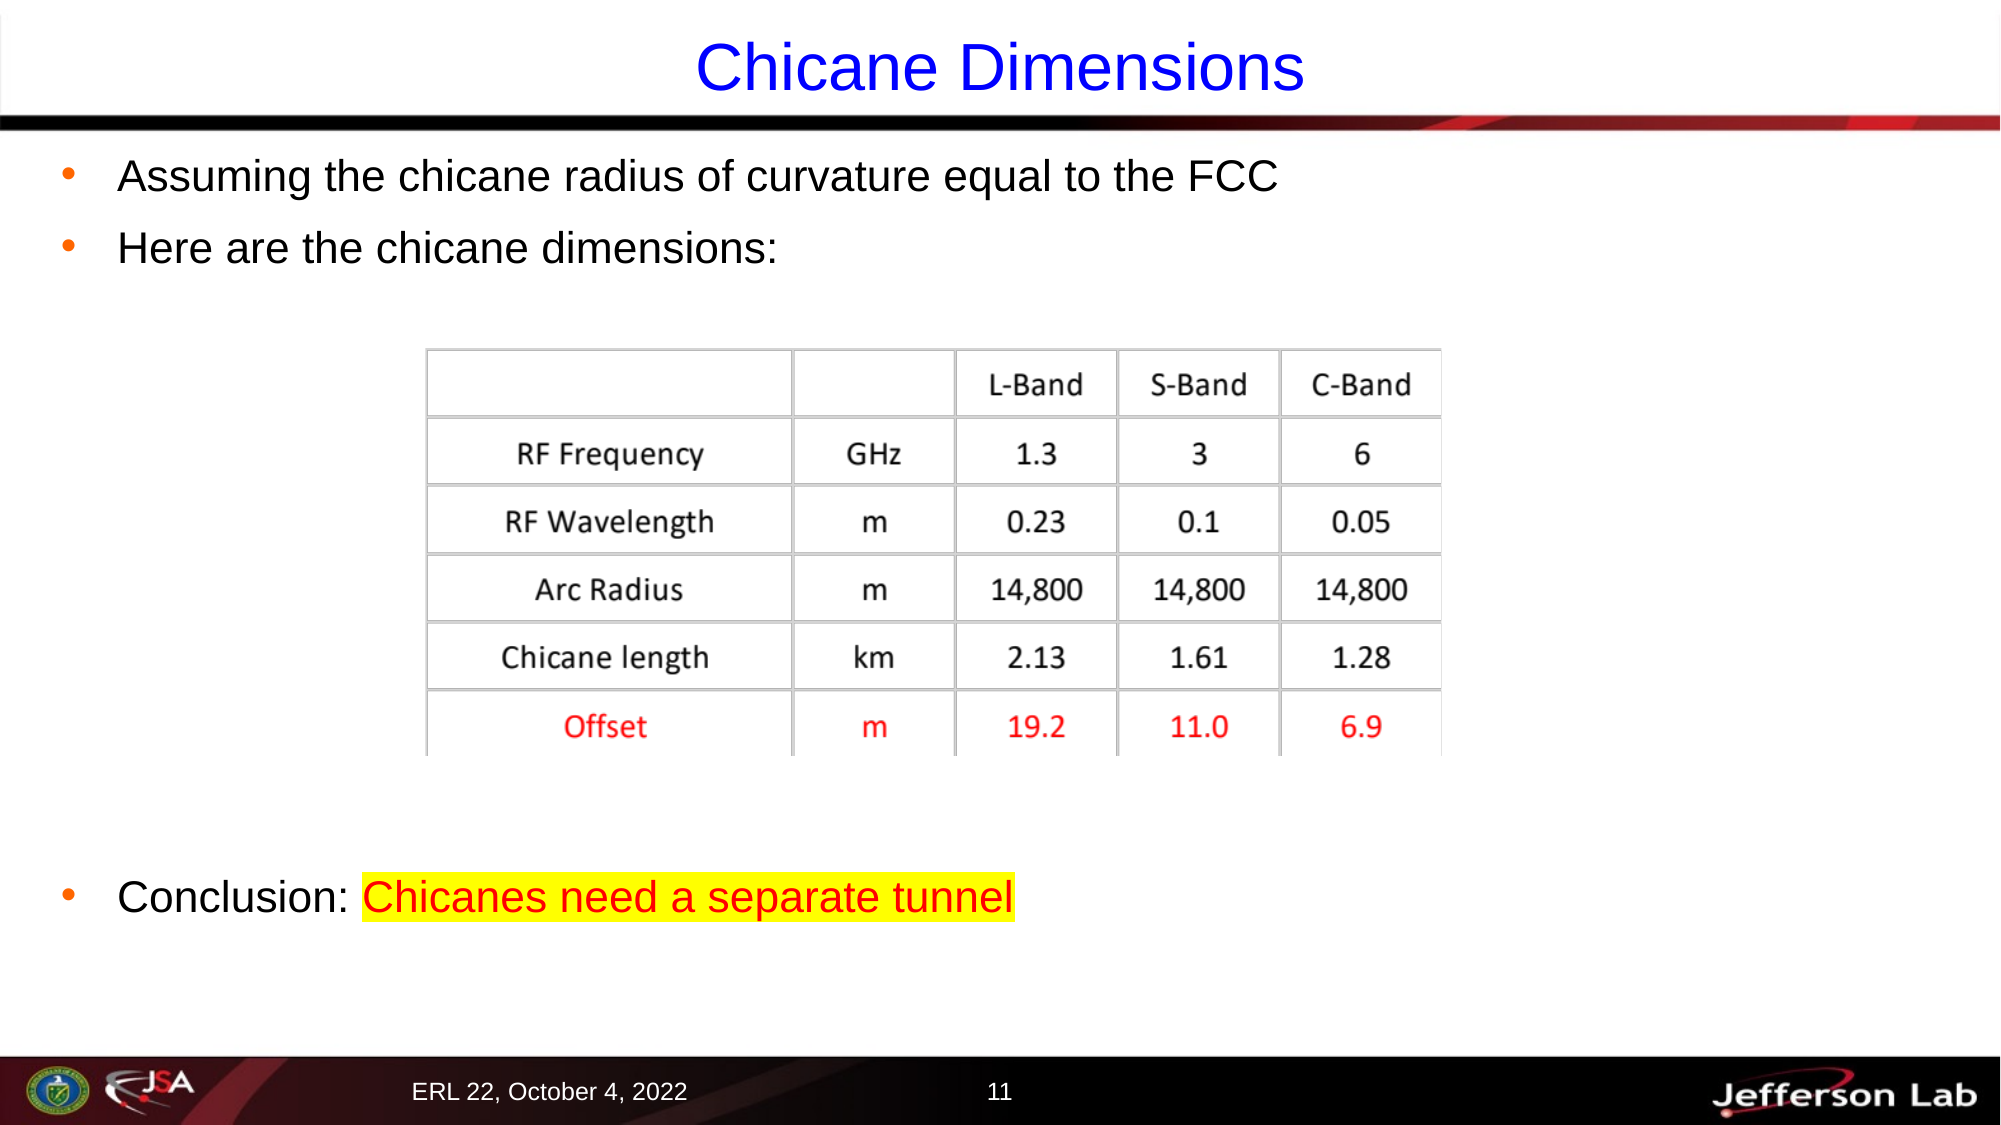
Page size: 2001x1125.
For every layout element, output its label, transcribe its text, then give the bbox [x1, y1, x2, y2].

list Assuming the chicane radius of curvature equal to the FCC Here are the chicane dimensions: Conclusion: Chicanes need a separate tunnel [45, 139, 1957, 1049]
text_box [424, 348, 1442, 756]
title Chicane Dimensions [45, 17, 1957, 111]
picture [0, 0, 2001, 1125]
slide_number 11 [906, 1060, 1094, 1121]
